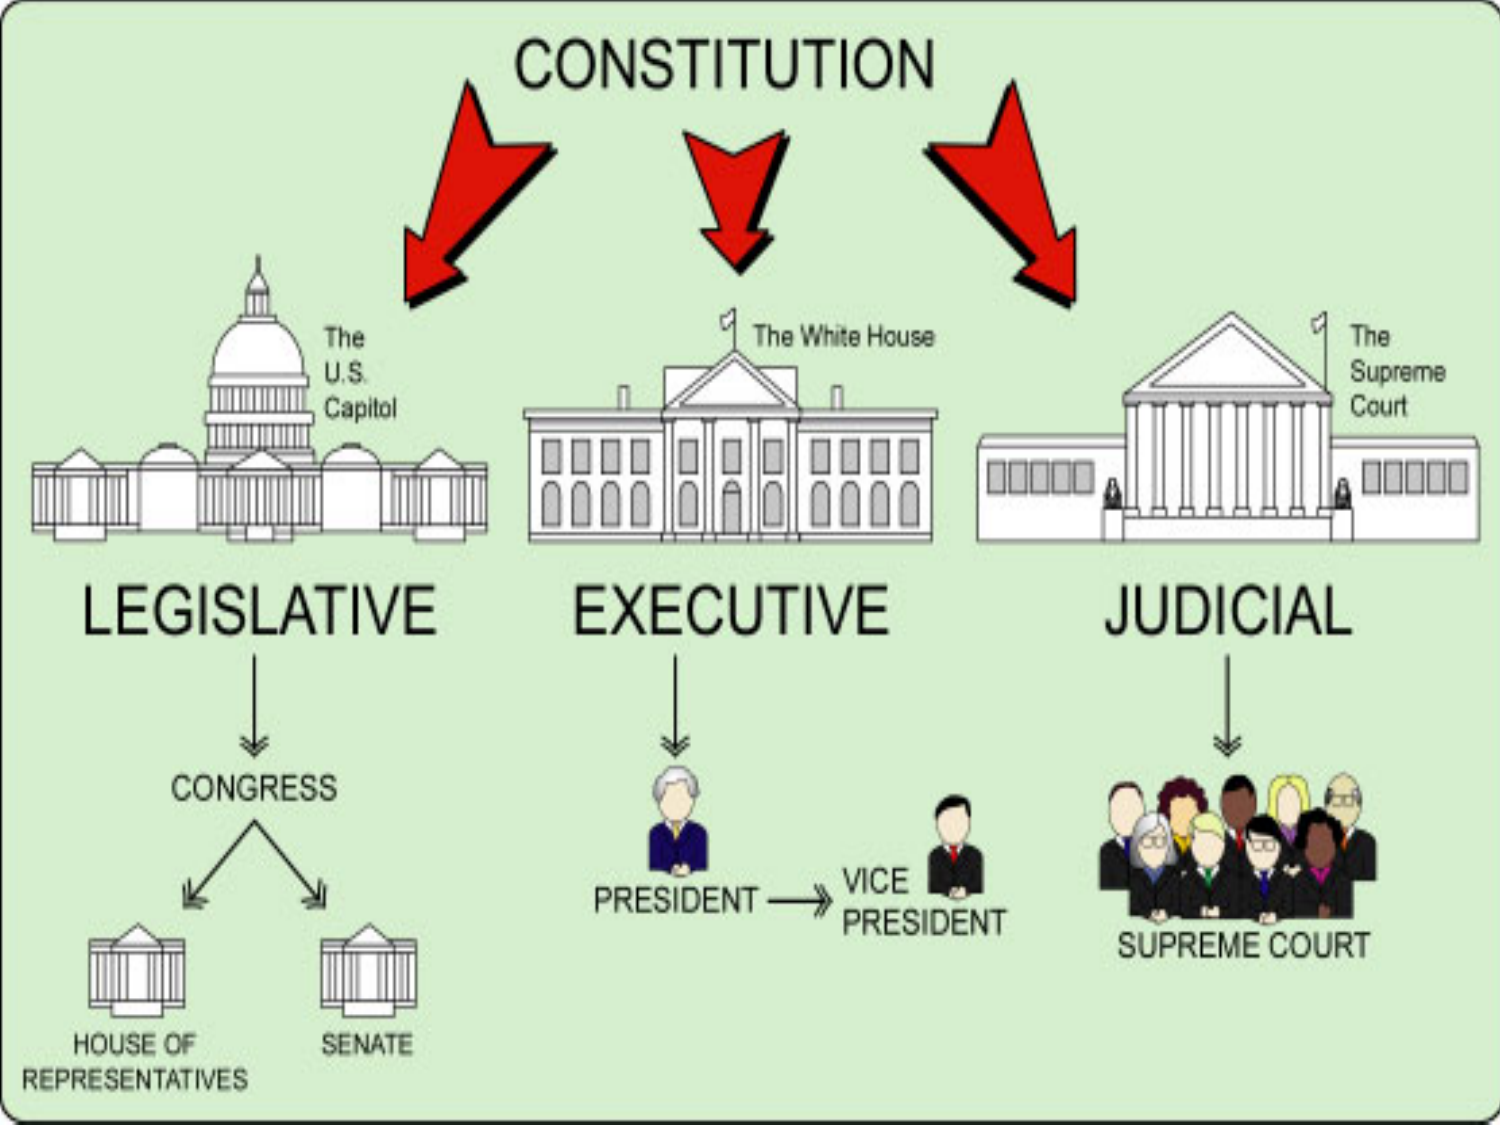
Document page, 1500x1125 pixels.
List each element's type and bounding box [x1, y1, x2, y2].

list [0, 0, 1500, 1125]
